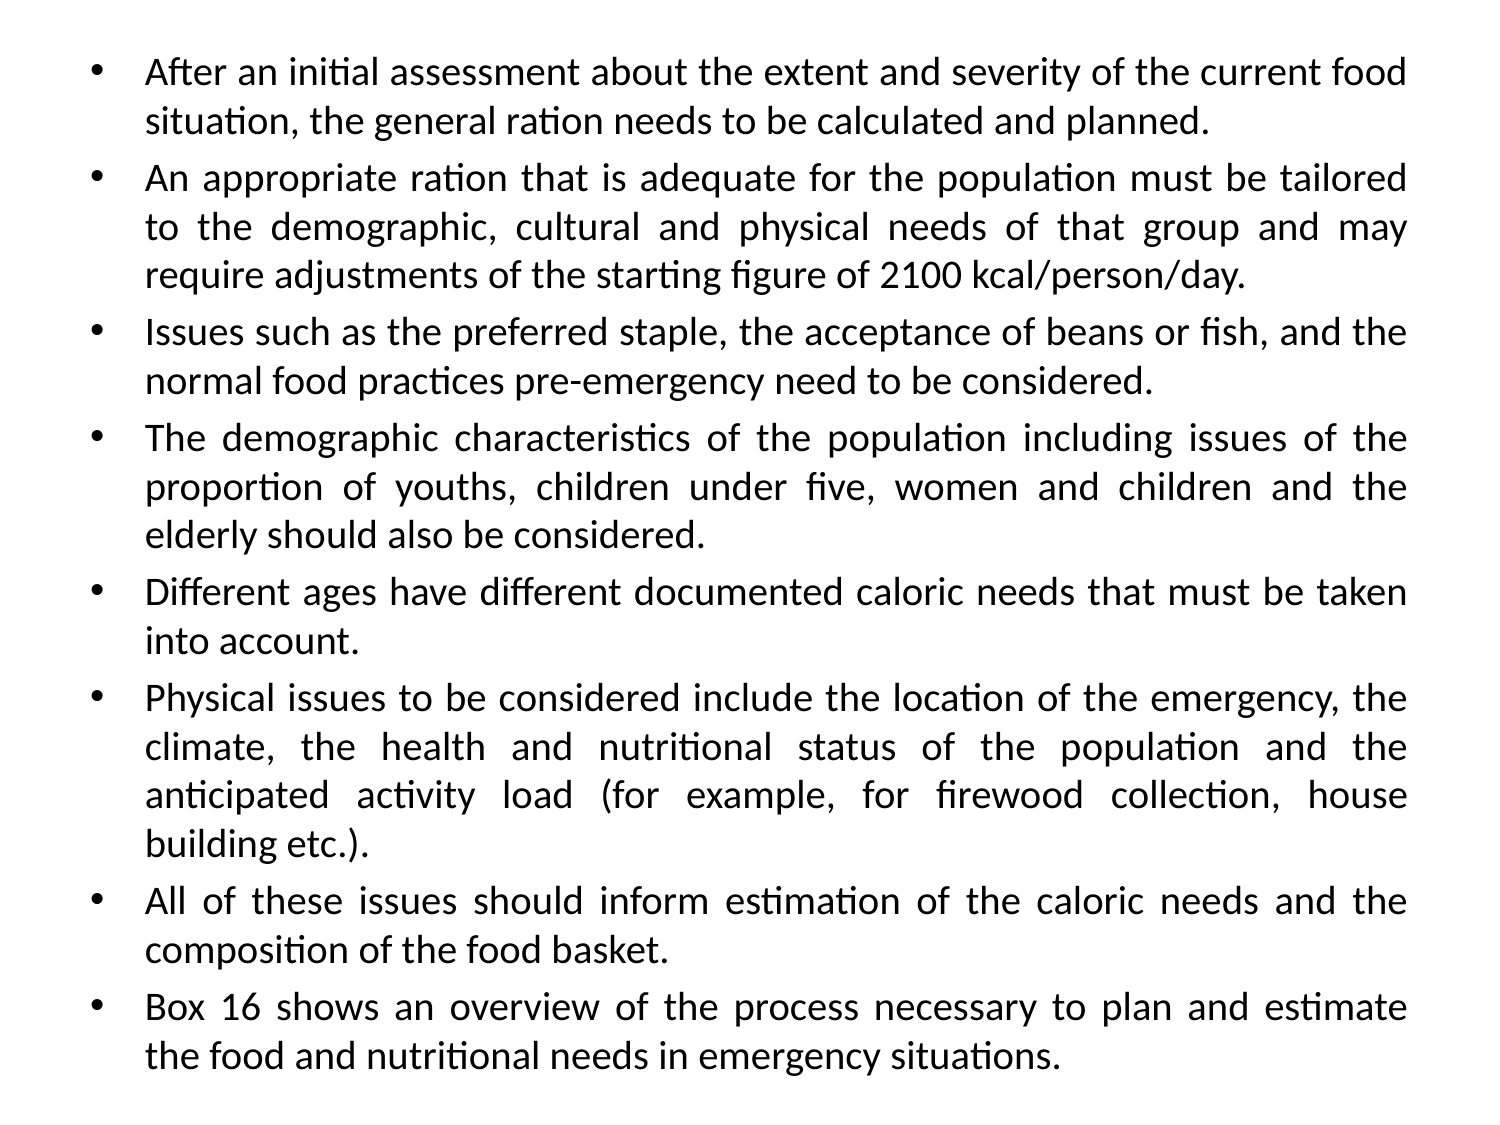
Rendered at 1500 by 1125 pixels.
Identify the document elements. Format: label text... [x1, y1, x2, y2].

list After an initial assessment about the extent and severity of the current food situation, the general ration needs to be calculated and planned. An appropriate ration that is adequate for the population must be tailored to the demographic, cultural and physical needs of that group and may require adjustments of the starting figure of 2100 kcal/person/day. Issues such as the preferred staple, the acceptance of beans or fish, and the normal food practices pre-emergency need to be considered. The demographic characteristics of the population including issues of the proportion of youths, children under five, women and children and the elderly should also be considered. Different ages have different documented caloric needs that must be taken into account. Physical issues to be considered include the location of the emergency, the climate, the health and nutritional status of the population and the anticipated activity load (for example, for firewood collection, house building etc.). All of these issues should inform estimation of the caloric needs and the composition of the food basket. Box 16 shows an overview of the process necessary to plan and estimate the food and nutritional needs in emergency situations. [75, 37, 1425, 1100]
